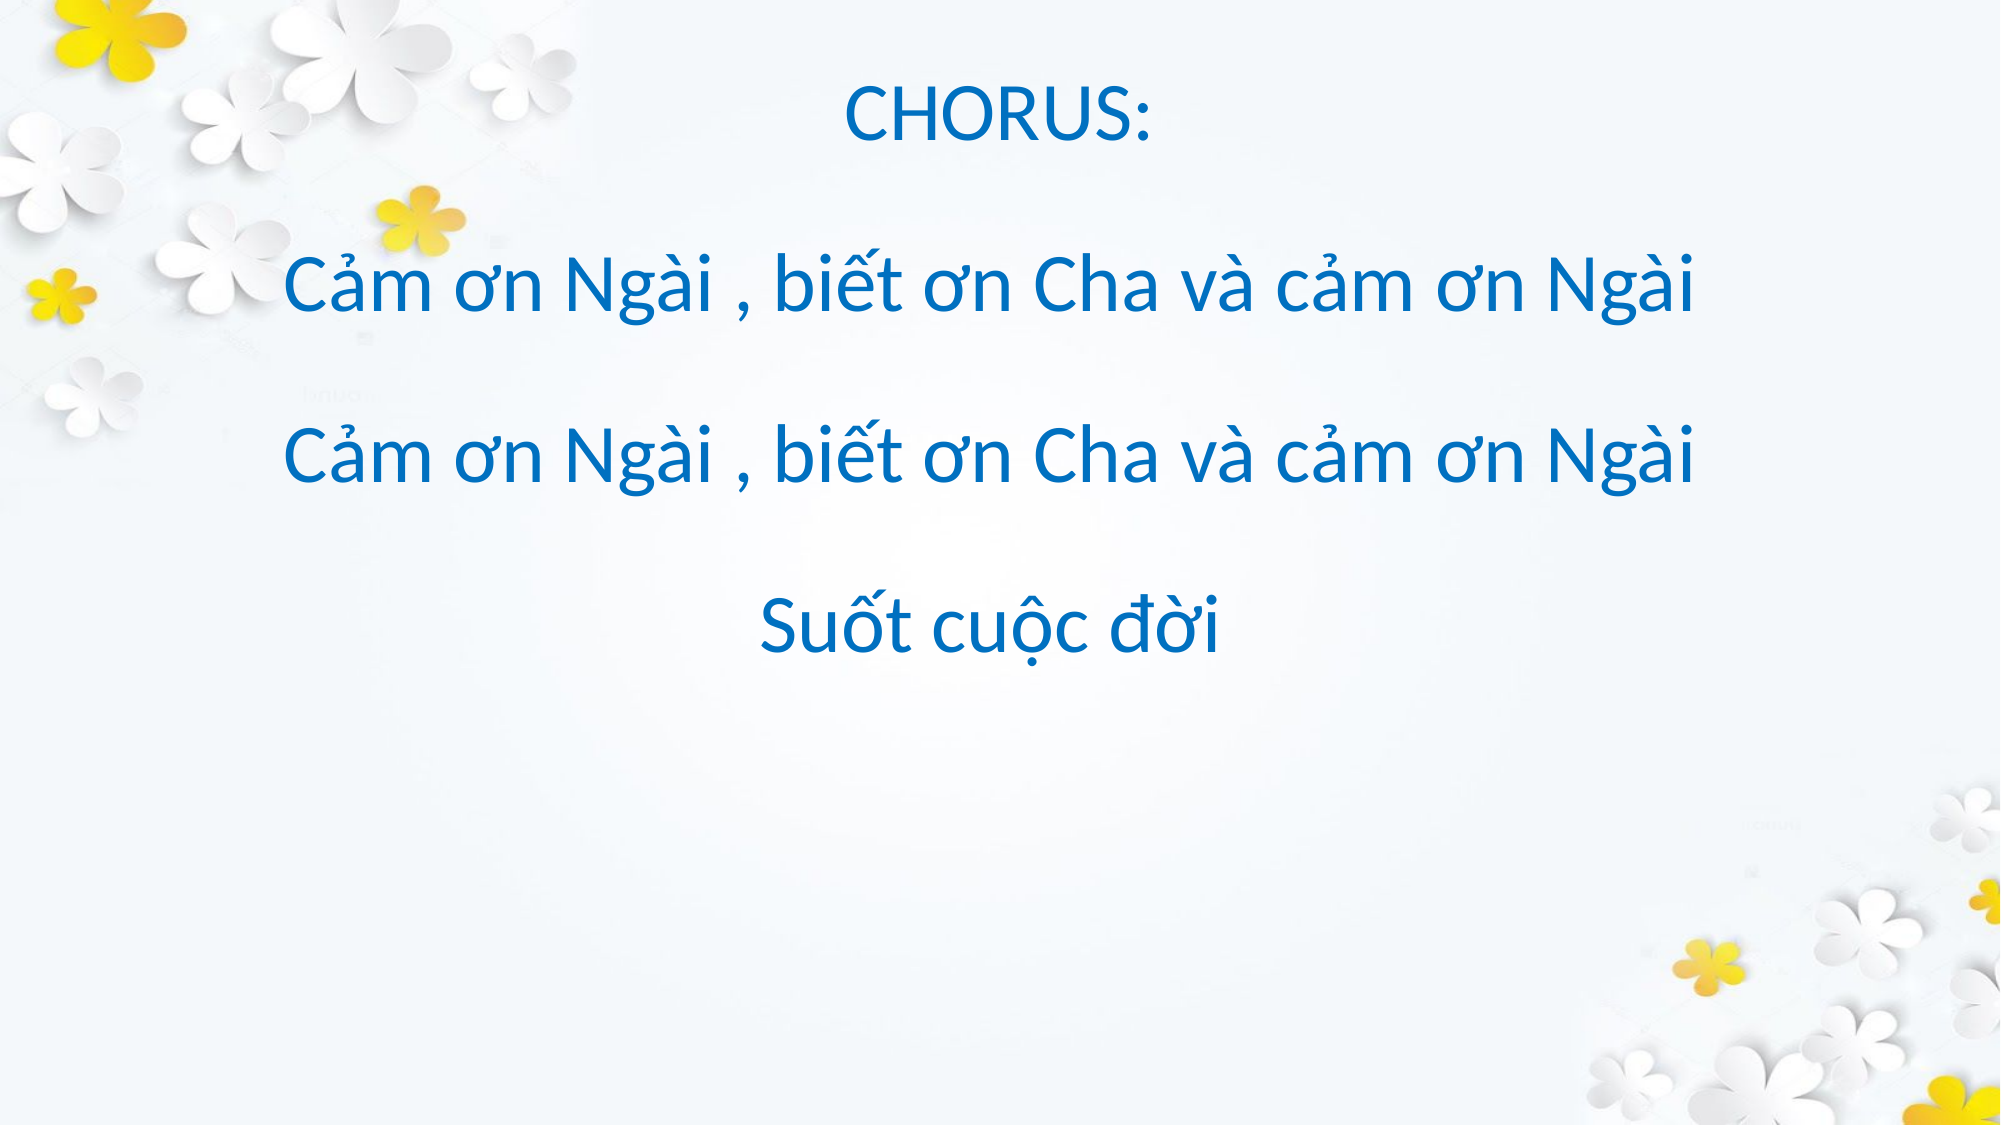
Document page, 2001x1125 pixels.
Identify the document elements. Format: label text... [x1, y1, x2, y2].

list CHORUS: Cảm ơn Ngài , biết ơn Cha và cảm ơn Ngài Cảm ơn Ngài , biết ơn Cha và cảm ơn Ngài Suốt cuộc đời [0, 0, 2000, 1125]
